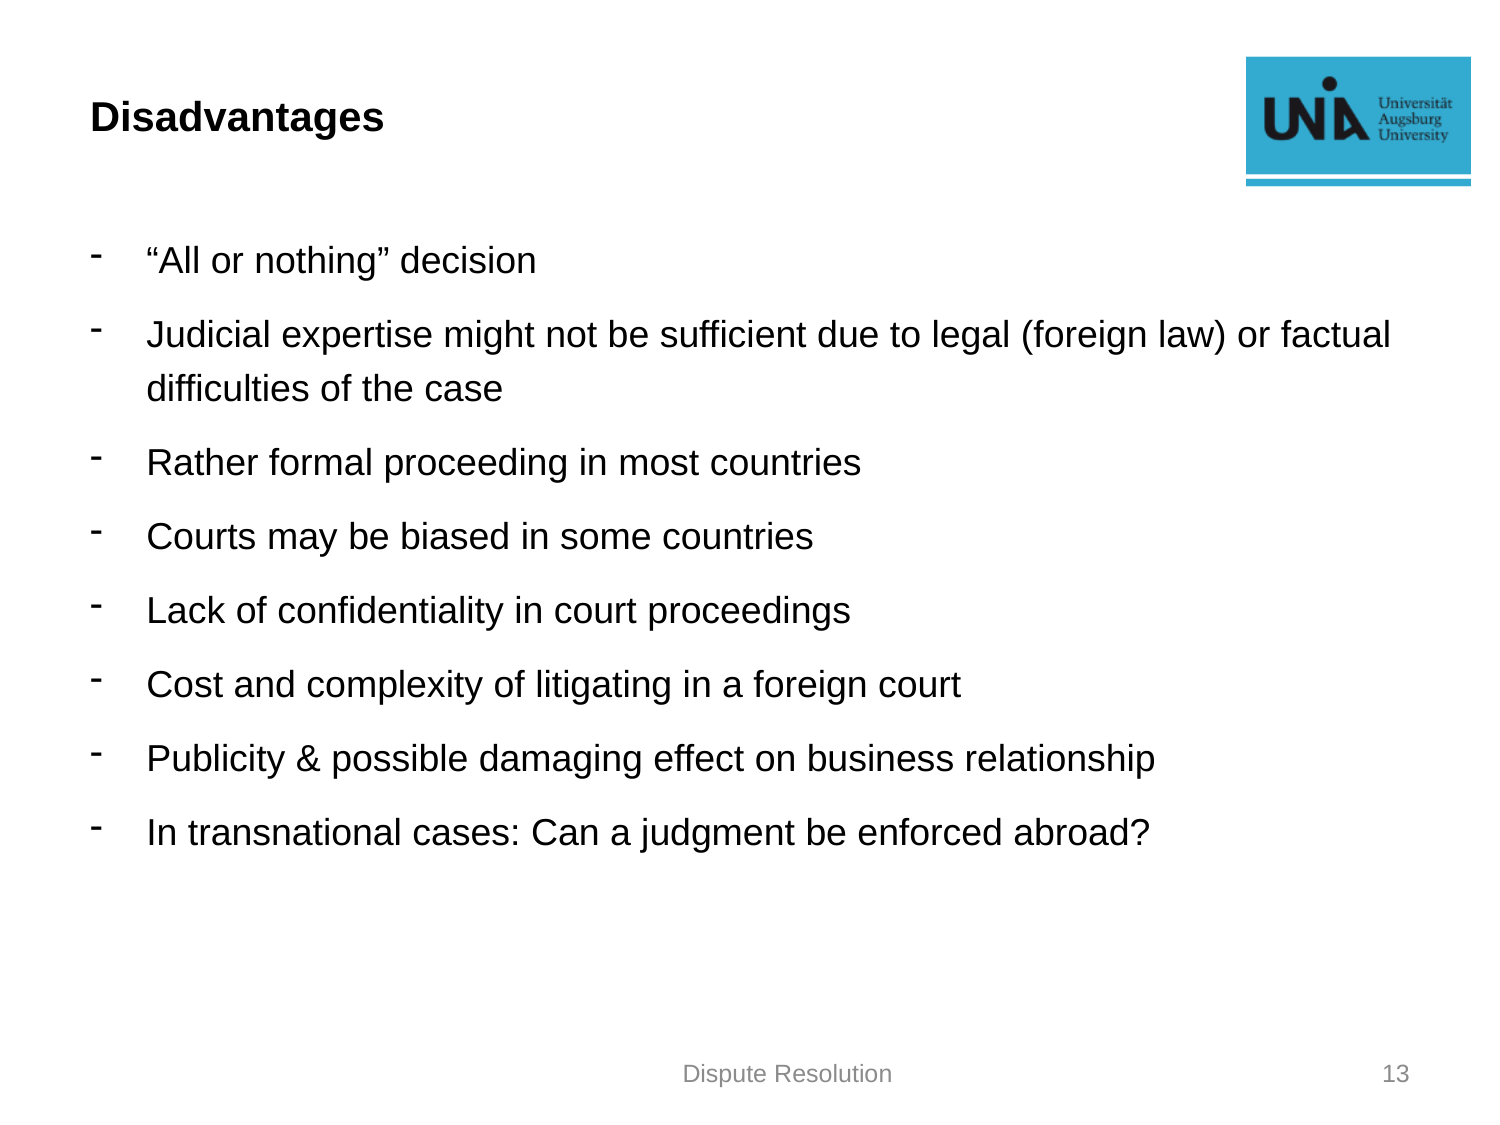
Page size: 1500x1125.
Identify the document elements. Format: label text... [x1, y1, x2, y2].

list “All or nothing” decision Judicial expertise might not be sufficient due to legal (foreign law) or factual difficulties of the case Rather formal proceeding in most countries Courts may be biased in some countries Lack of confidentiality in court proceedings Cost and complexity of litigating in a foreign court Publicity & possible damaging effect on business relationship In transnational cases: Can a judgment be enforced abroad? [75, 219, 1425, 1005]
title Disadvantages [75, 45, 1176, 185]
footer Dispute Resolution [254, 1042, 1322, 1103]
slide_number 13 [1338, 1042, 1425, 1103]
picture [1246, 42, 1471, 188]
